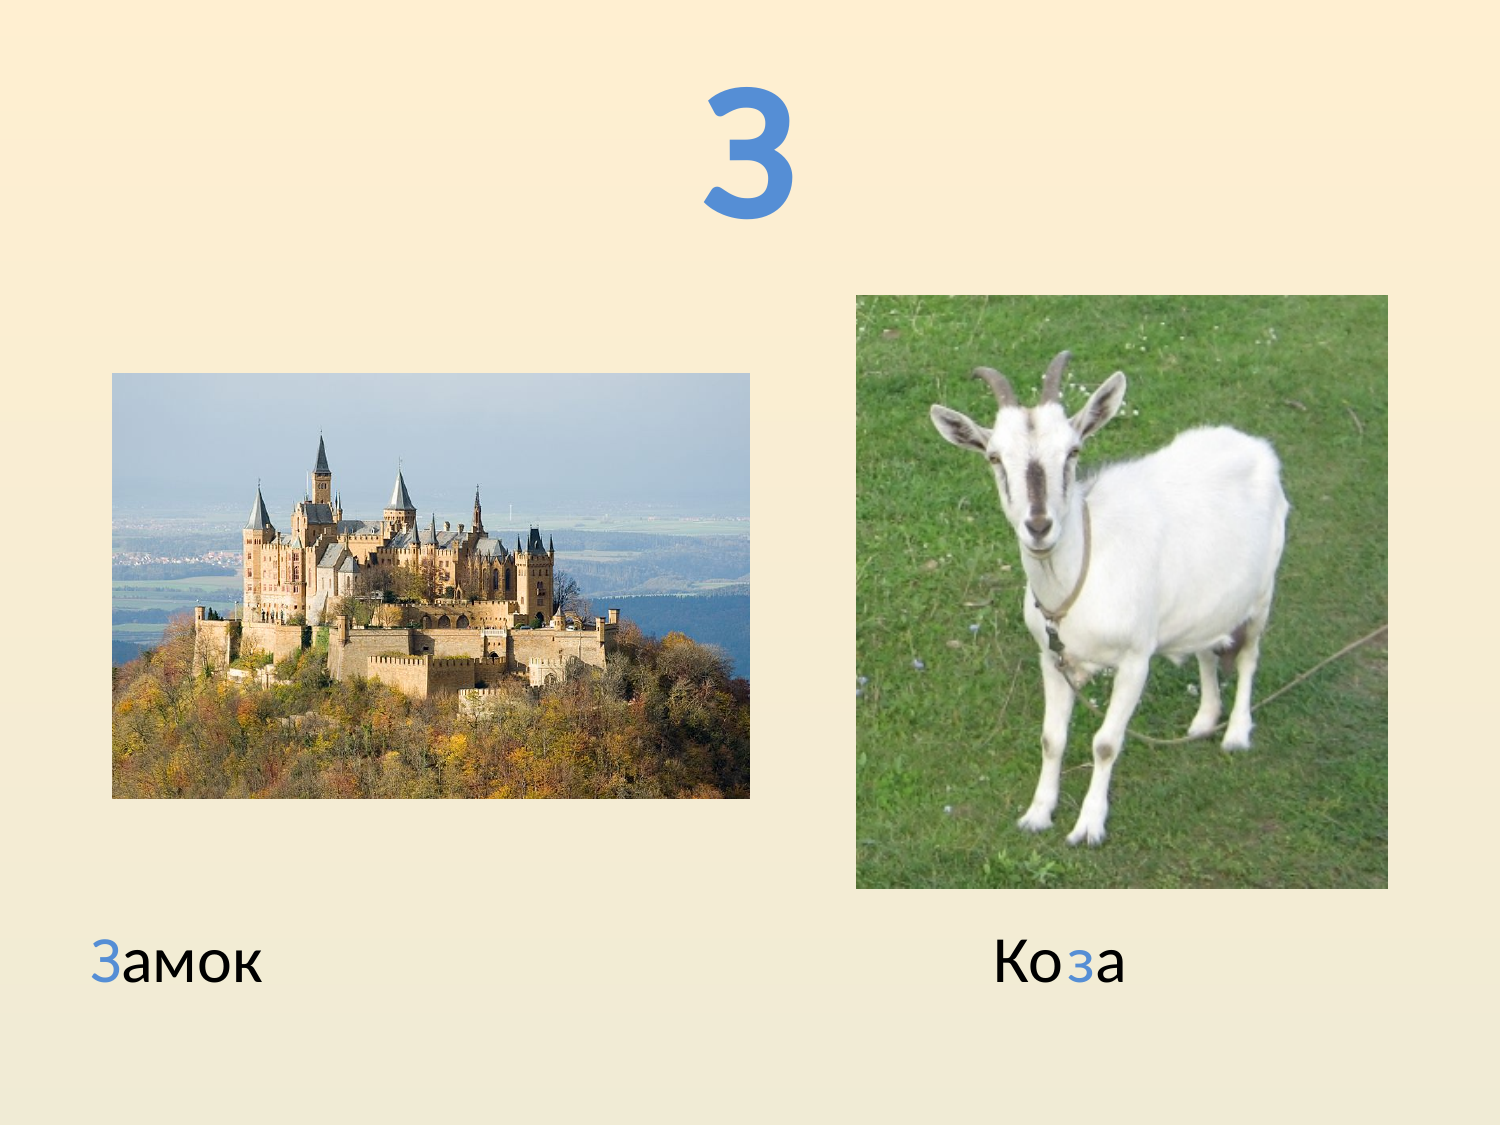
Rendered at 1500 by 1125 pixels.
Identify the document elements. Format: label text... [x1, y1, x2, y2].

list Замок Коза [75, 262, 1425, 1005]
picture [111, 373, 751, 799]
title З [75, 45, 1425, 233]
picture [856, 295, 1389, 889]
